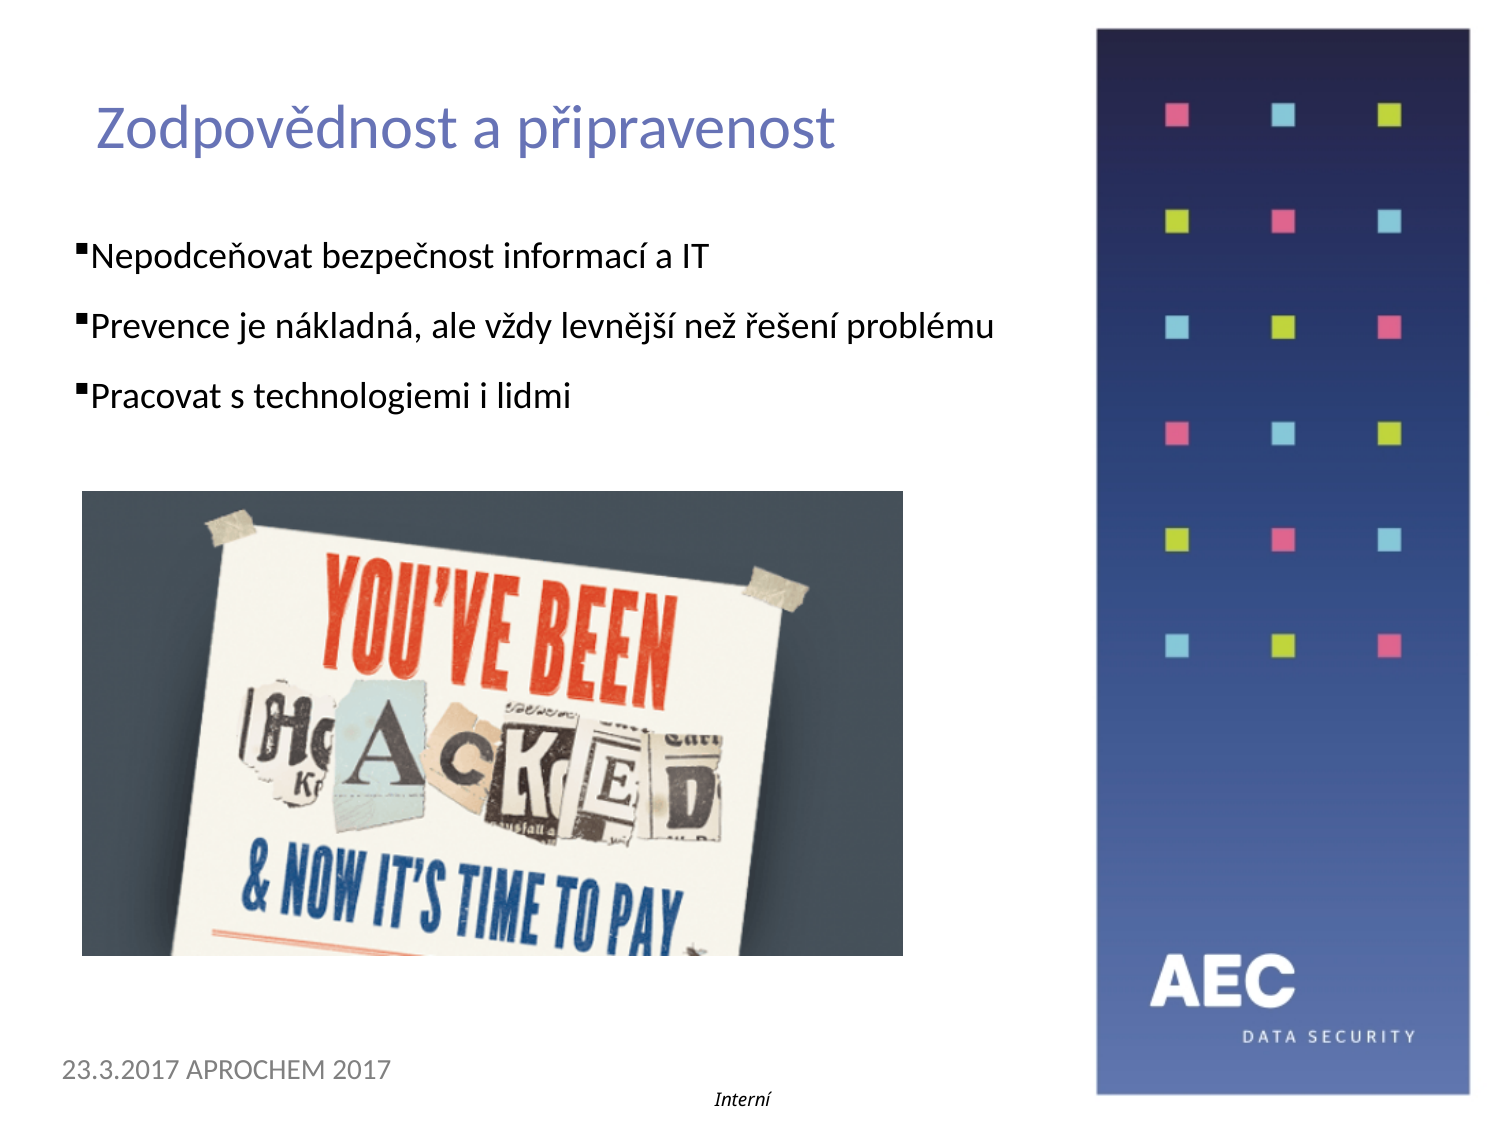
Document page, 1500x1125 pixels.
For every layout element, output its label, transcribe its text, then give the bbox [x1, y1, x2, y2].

text_box 23.3.2017 APROCHEM 2017 [46, 1042, 1055, 1093]
text_box Zodpovědnost a připravenost [82, 35, 1062, 211]
picture [81, 491, 904, 956]
picture [1067, 0, 1500, 1125]
text_box Nepodceňovat bezpečnost informací a IT Prevence je nákladná, ale vždy levnější než řešení problému Pracovat s technologiemi i lidmi [58, 222, 1043, 988]
